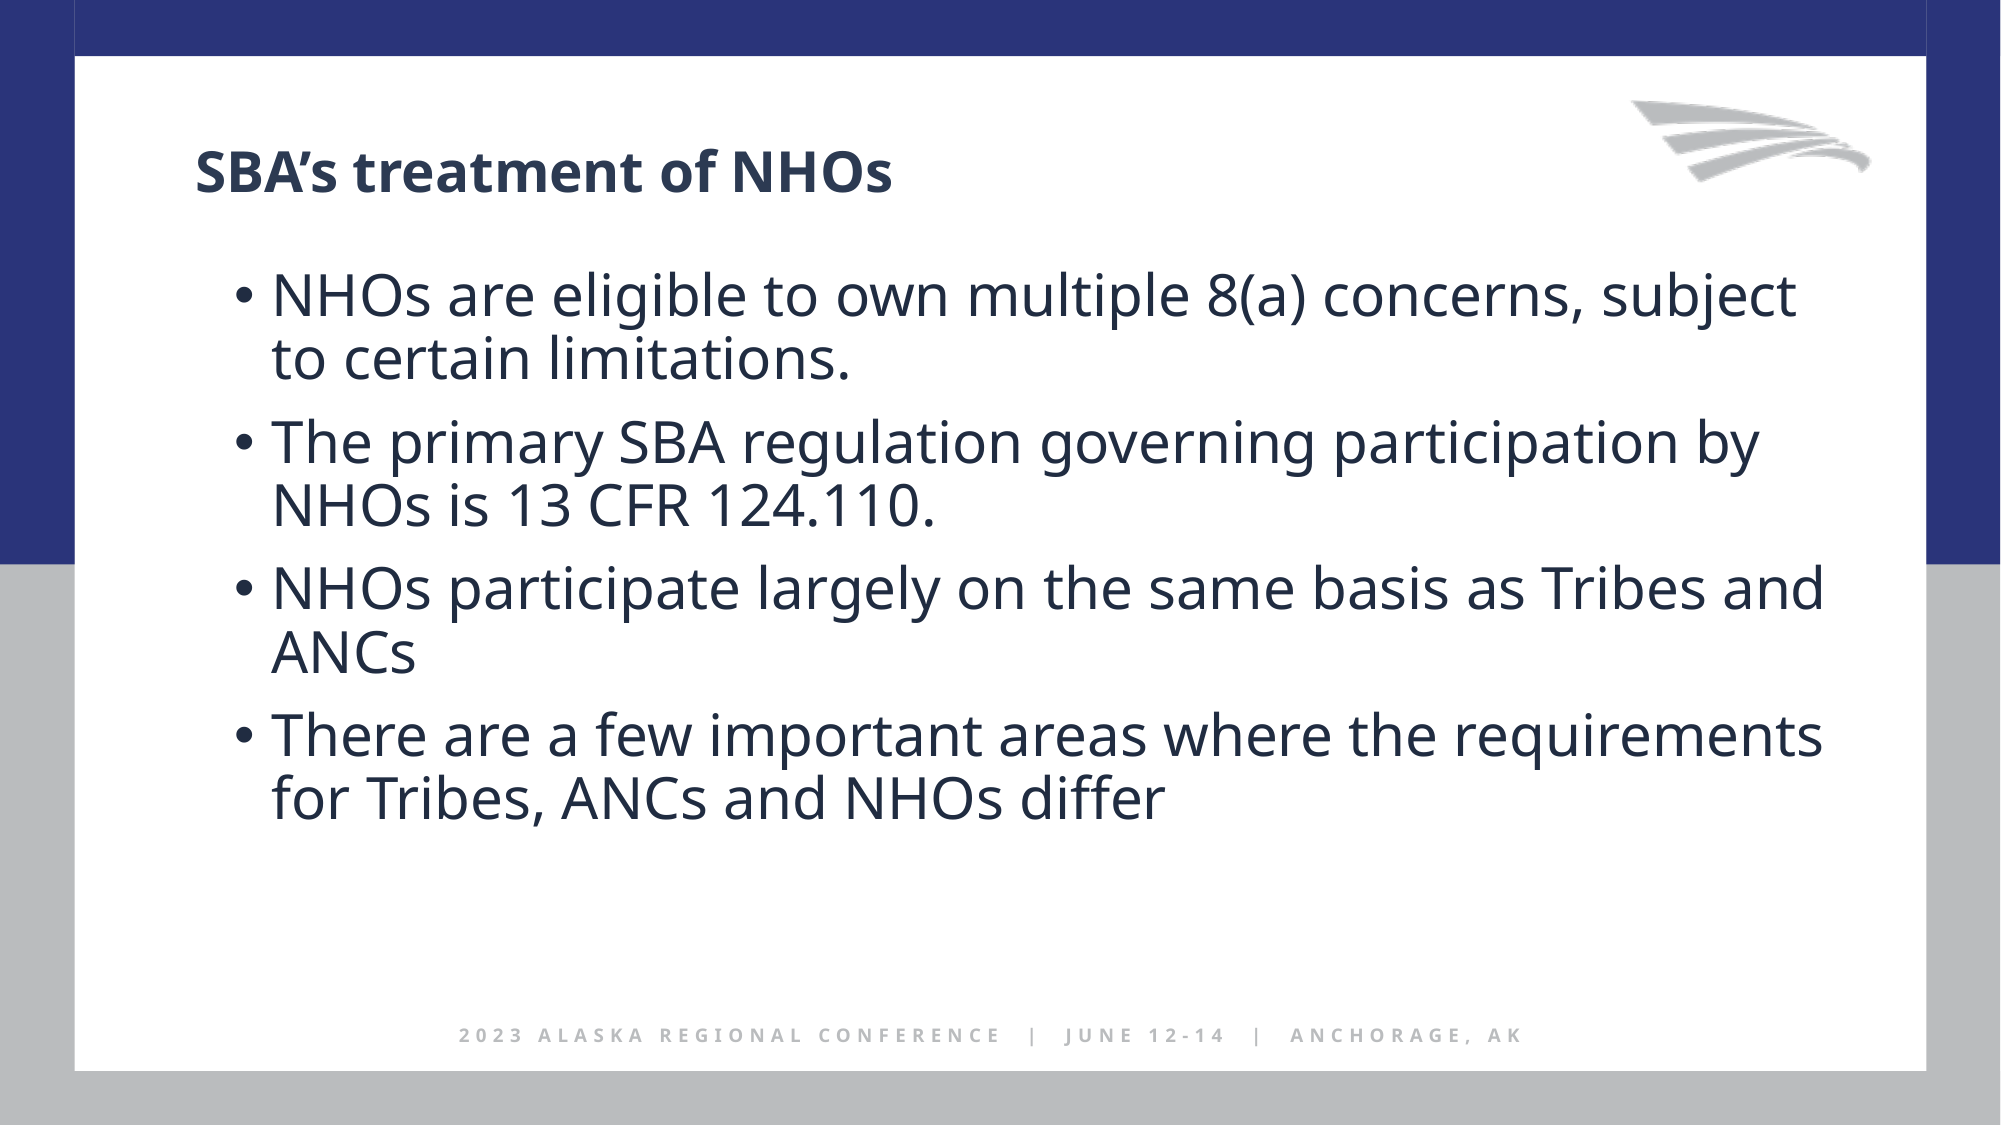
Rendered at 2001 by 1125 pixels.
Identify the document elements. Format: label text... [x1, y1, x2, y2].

list NHOs are eligible to own multiple 8(a) concerns, subject to certain limitations. The primary SBA regulation governing participation by NHOs is 13 CFR 124.110. NHOs participate largely on the same basis as Tribes and ANCs There are a few important areas where the requirements for Tribes, ANCs and NHOs differ [219, 258, 1862, 1015]
picture [1559, 100, 1955, 236]
list SBA’s treatment of NHOs [180, 136, 1823, 213]
